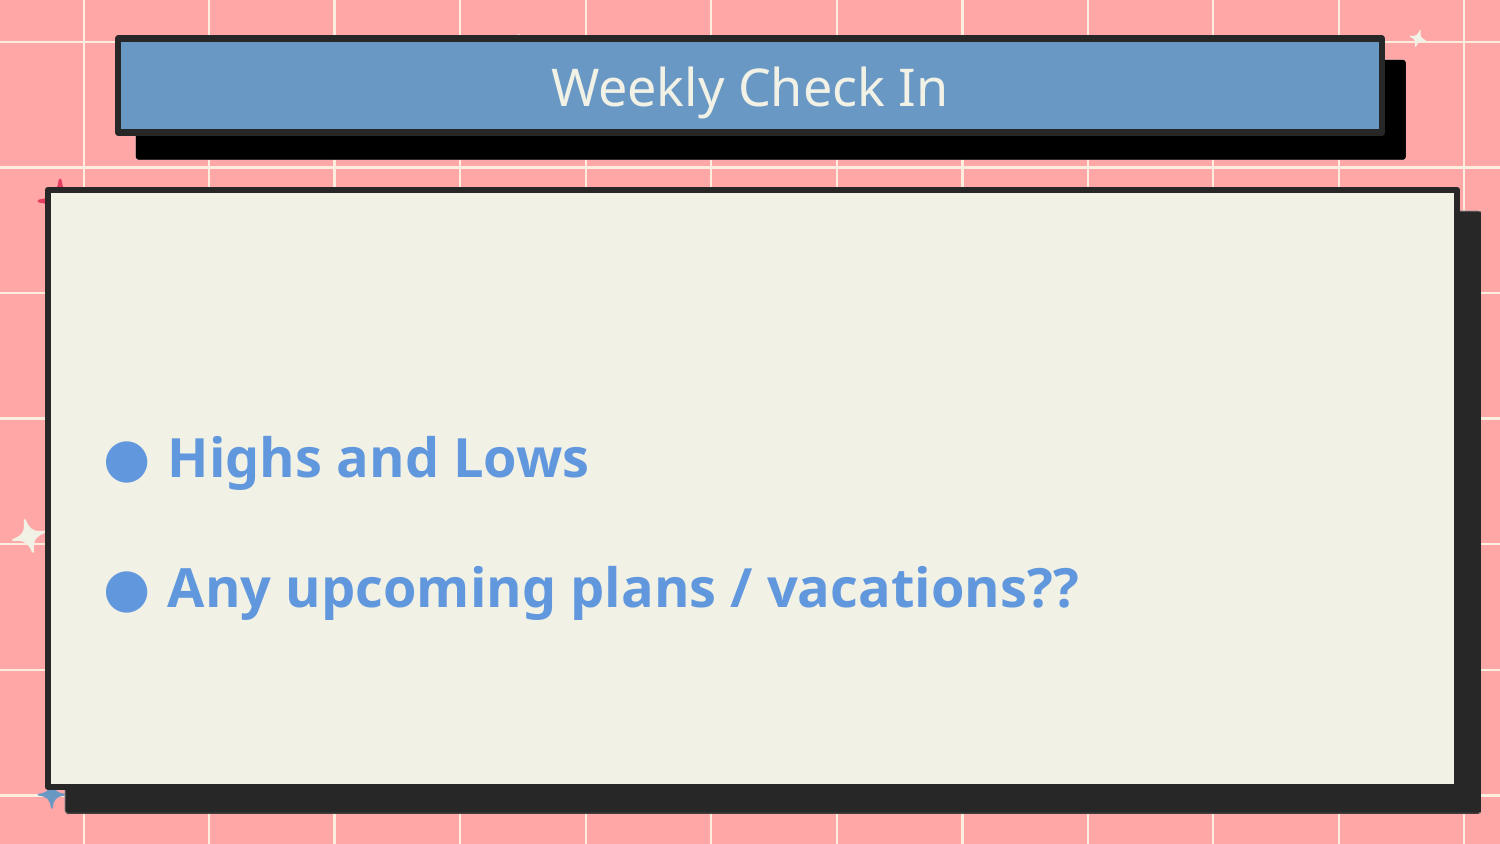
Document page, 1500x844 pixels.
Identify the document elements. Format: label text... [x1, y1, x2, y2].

title Weekly Check In [115, 35, 1385, 136]
list Highs and Lows Any upcoming plans / vacations?? [45, 187, 1460, 790]
